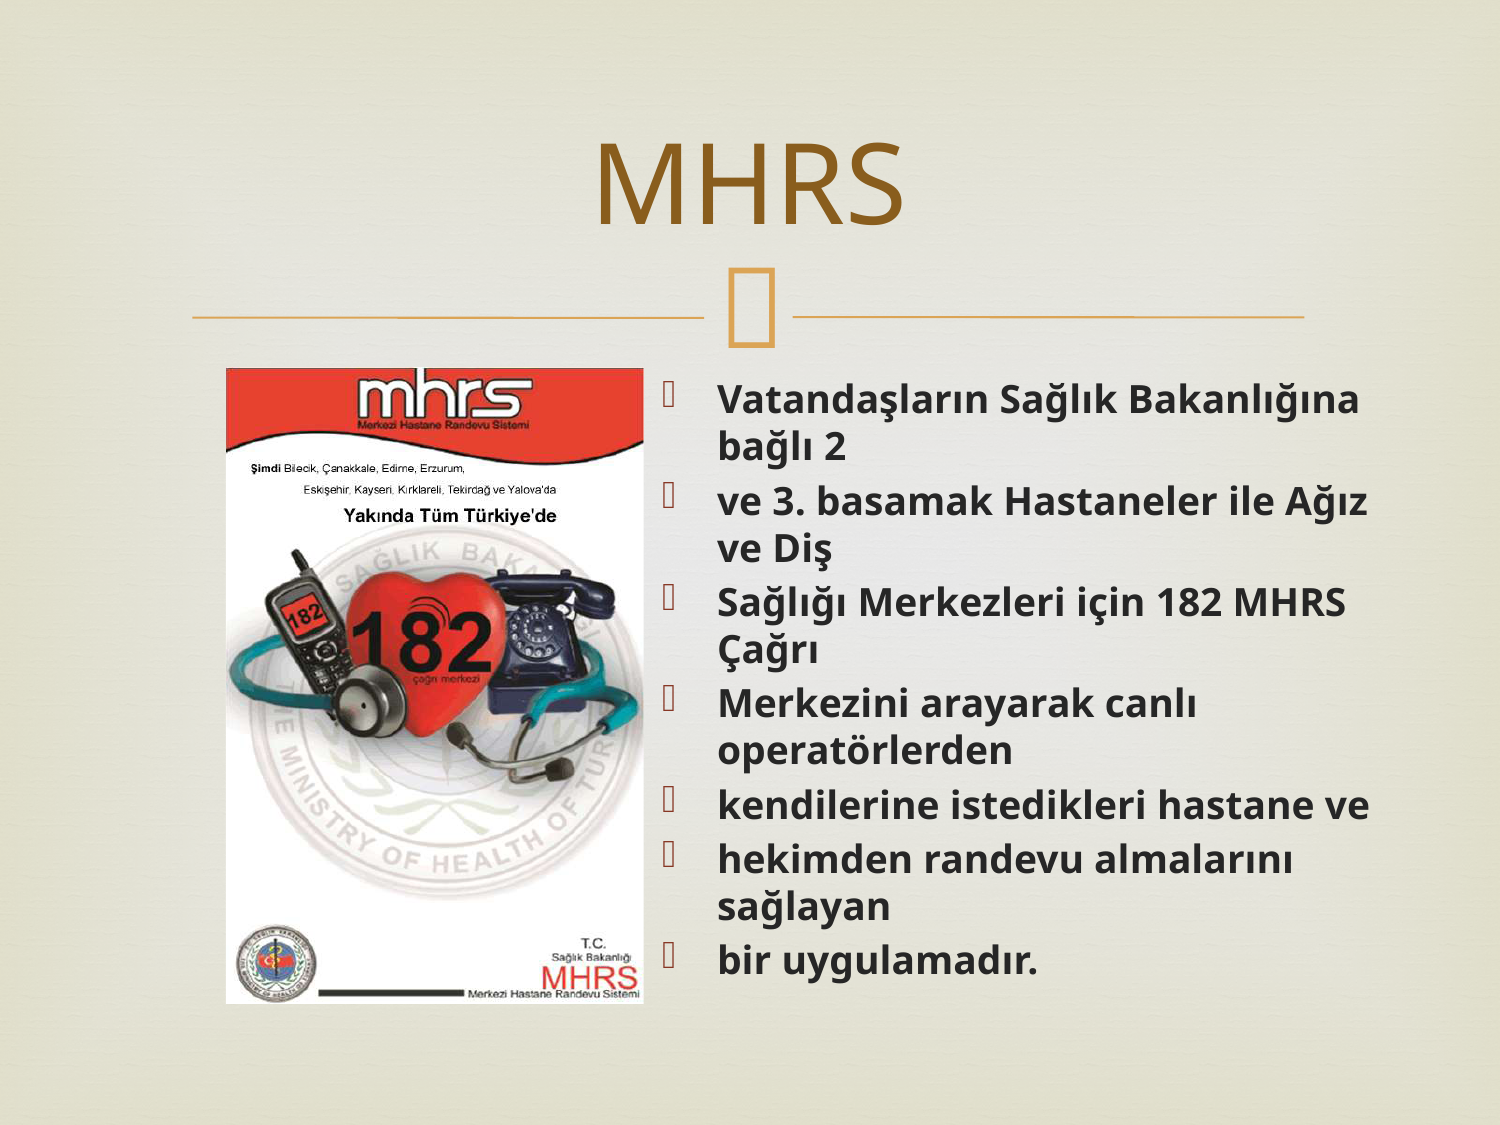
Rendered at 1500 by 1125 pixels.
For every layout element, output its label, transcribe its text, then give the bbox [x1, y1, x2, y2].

list Vatandaşların Sağlık Bakanlığına bağlı 2 ve 3. basamak Hastaneler ile Ağız ve Diş Sağlığı Merkezleri için 182 MHRS Çağrı Merkezini arayarak canlı operatörlerden kendilerine istedikleri hastane ve hekimden randevu almalarını sağlayan bir uygulamadır. [647, 367, 1386, 1004]
title MHRS [112, 93, 1386, 267]
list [225, 366, 645, 1004]
